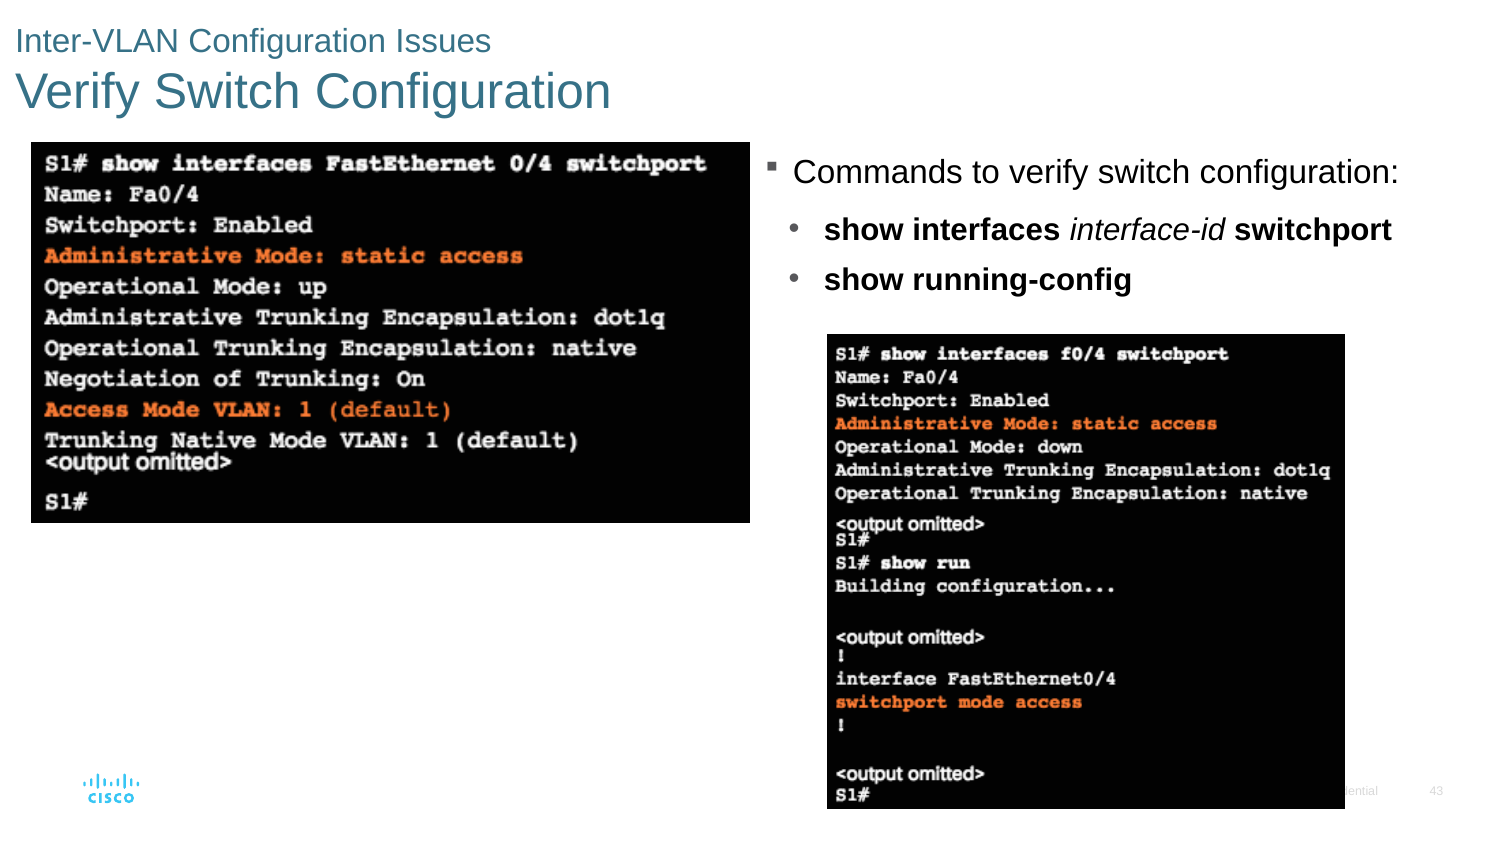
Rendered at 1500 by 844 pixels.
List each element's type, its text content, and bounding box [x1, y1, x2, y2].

list Commands to verify switch configuration: show interfaces interface-id switchport show running-config [751, 142, 1468, 335]
picture [827, 334, 1346, 809]
title Inter-VLAN Configuration Issues Verify Switch Configuration [0, 6, 1500, 131]
picture [30, 142, 751, 524]
